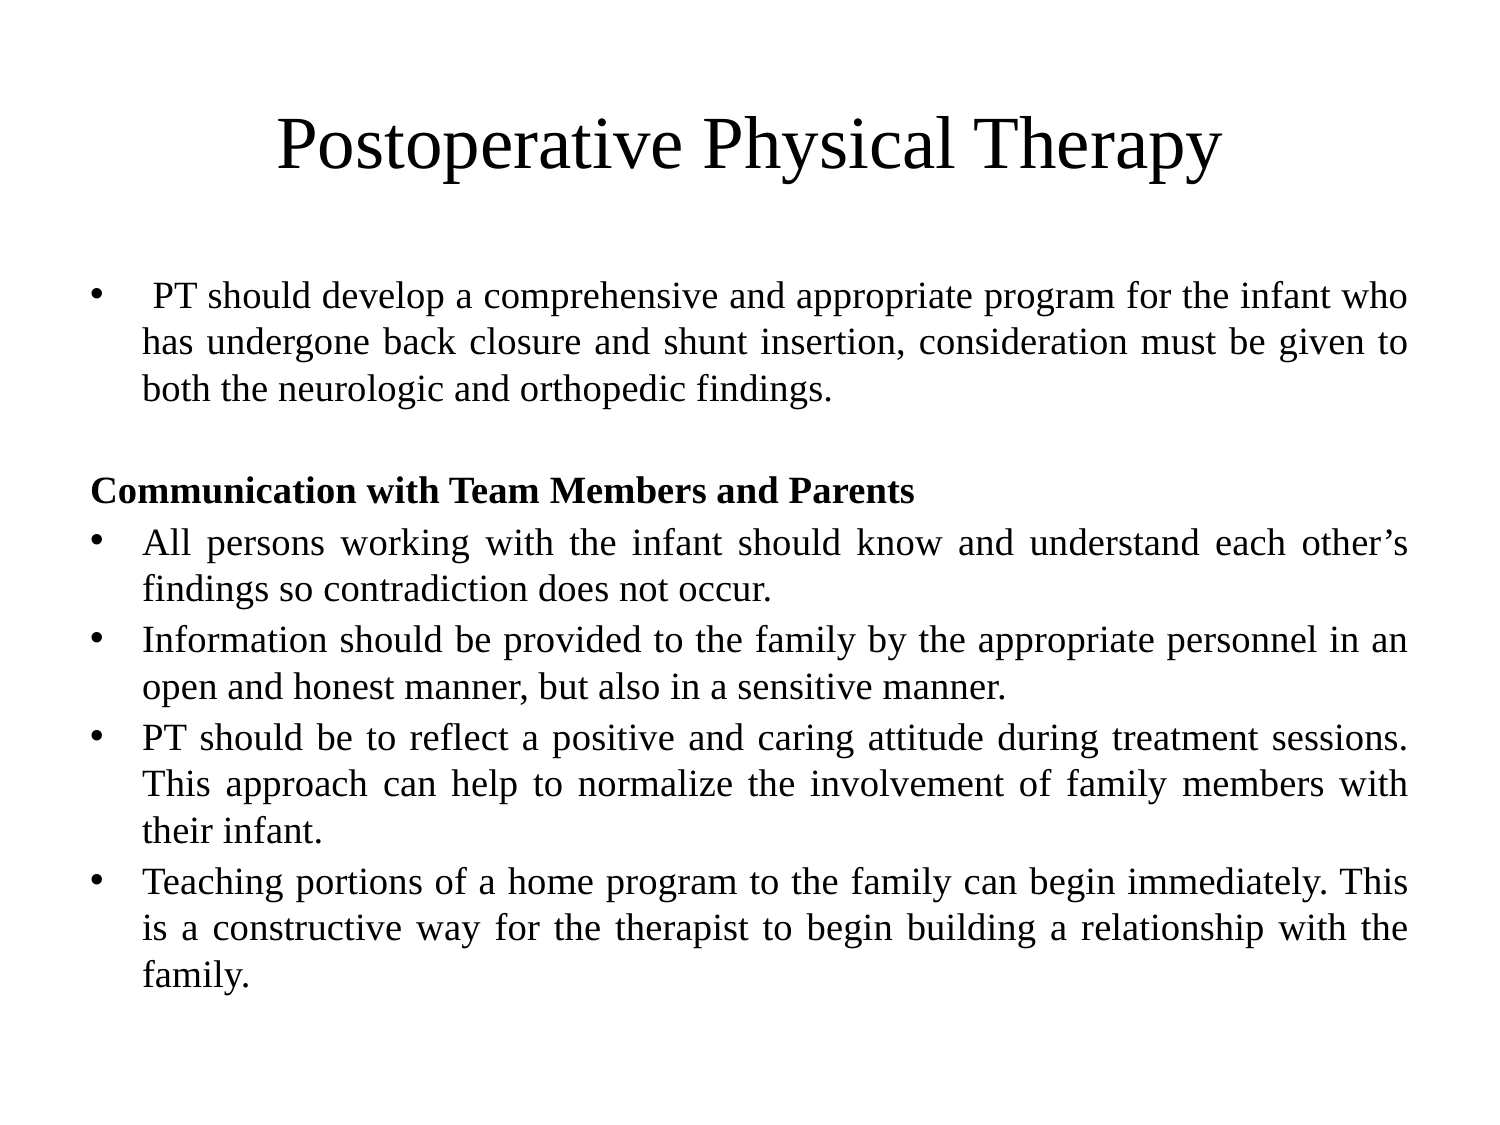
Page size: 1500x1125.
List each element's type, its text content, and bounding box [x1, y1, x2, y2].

title Postoperative Physical Therapy [75, 45, 1425, 233]
list PT should develop a comprehensive and appropriate program for the infant who has undergone back closure and shunt insertion, consideration must be given to both the neurologic and orthopedic findings. Communication with Team Members and Parents All persons working with the infant should know and understand each other’s findings so contradiction does not occur. Information should be provided to the family by the appropriate personnel in an open and honest manner, but also in a sensitive manner. PT should be to reflect a positive and caring attitude during treatment sessions. This approach can help to normalize the involvement of family members with their infant. Teaching portions of a home program to the family can begin immediately. This is a constructive way for the therapist to begin building a relationship with the family. [75, 262, 1425, 1005]
